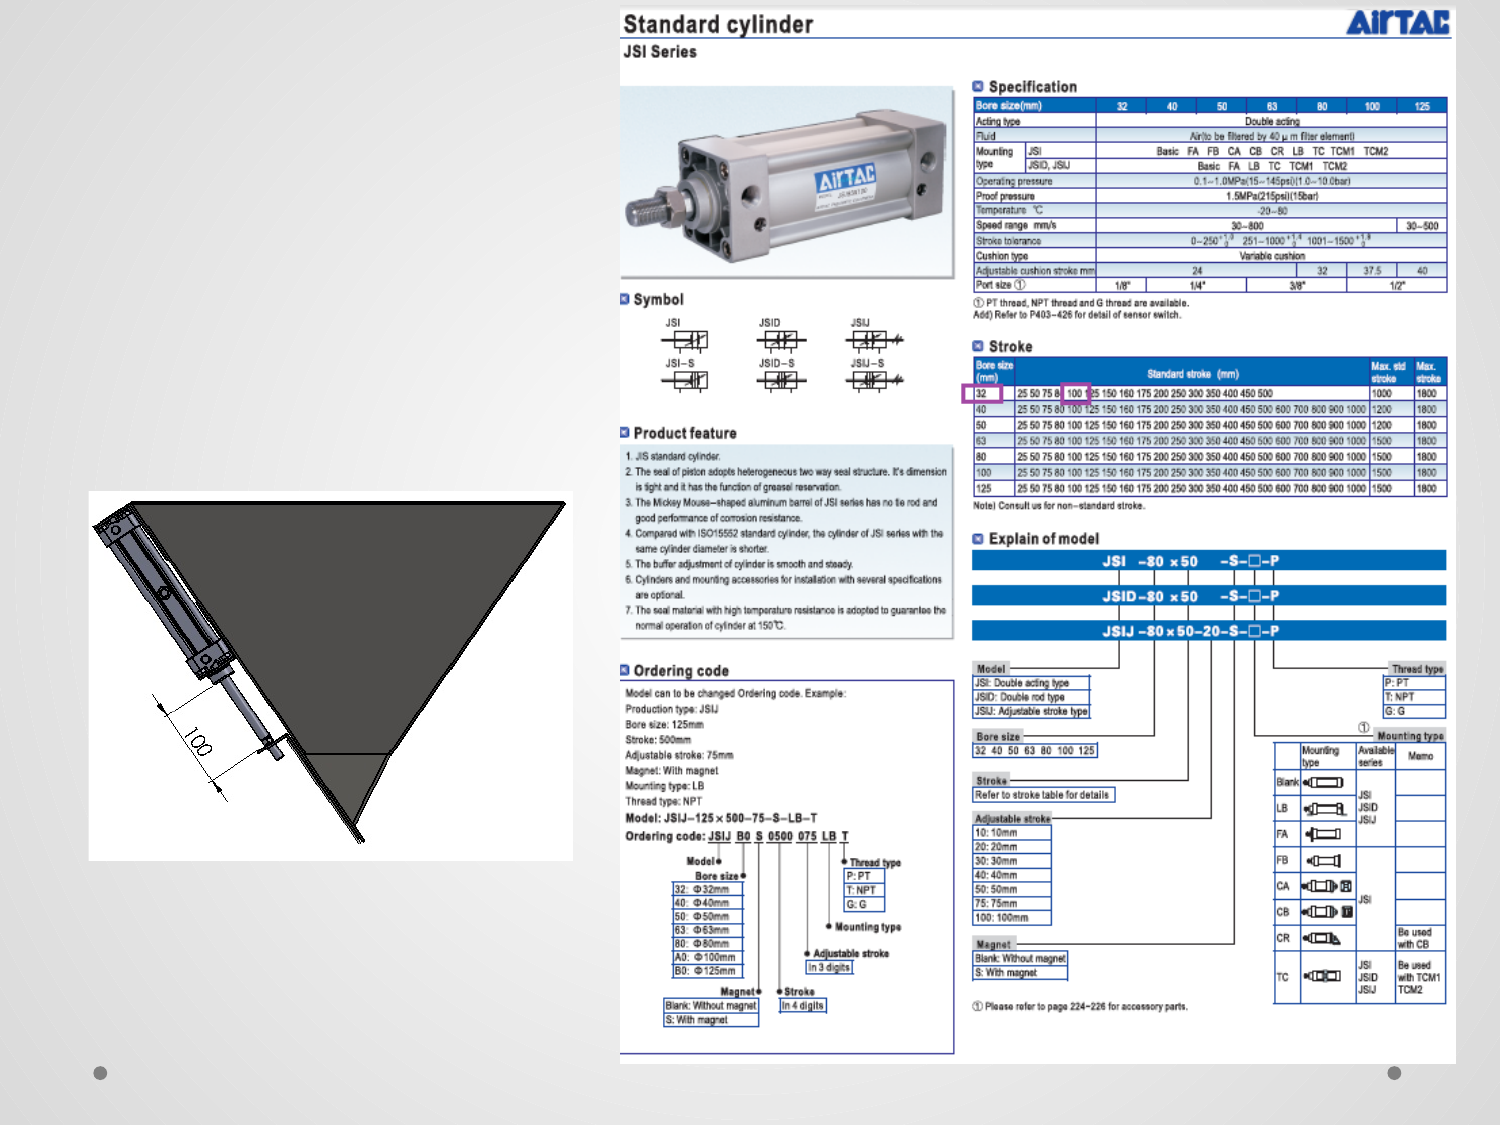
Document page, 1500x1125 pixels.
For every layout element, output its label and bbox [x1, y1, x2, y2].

text_box [619, 5, 1456, 1065]
list [88, 491, 574, 861]
